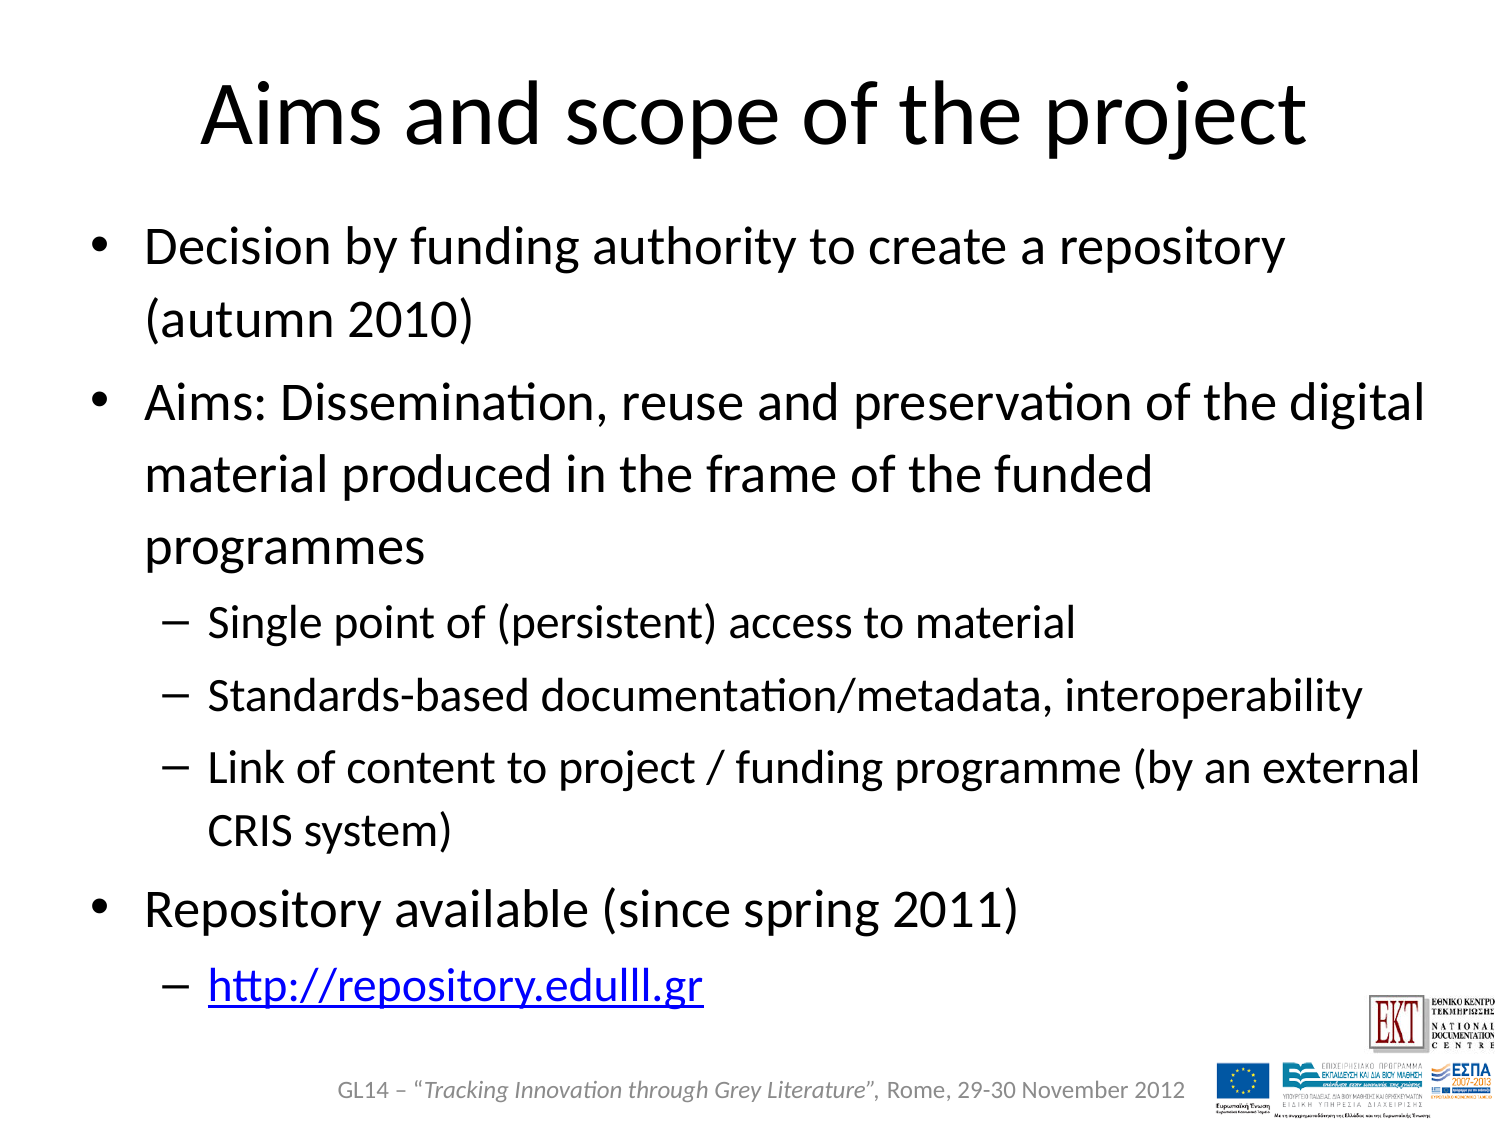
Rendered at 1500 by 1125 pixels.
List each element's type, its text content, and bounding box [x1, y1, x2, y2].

footer GL14 – “Tracking Innovation through Grey Literature”, Rome, 29-30 November 2012 [147, 1058, 1376, 1119]
title Aims and scope of the project [75, 30, 1436, 185]
picture [1204, 987, 1500, 1125]
list Decision by funding authority to create a repository (autumn 2010) Aims: Dissemination, reuse and preservation of the digital material produced in the frame of the funded programmes Single point of (persistent) access to material Standards-based documentation/metadata, interoperability Link of content to project / funding programme (by an external CRIS system) Repository available (since spring 2011) http://repository.edulll.gr [75, 196, 1459, 1024]
